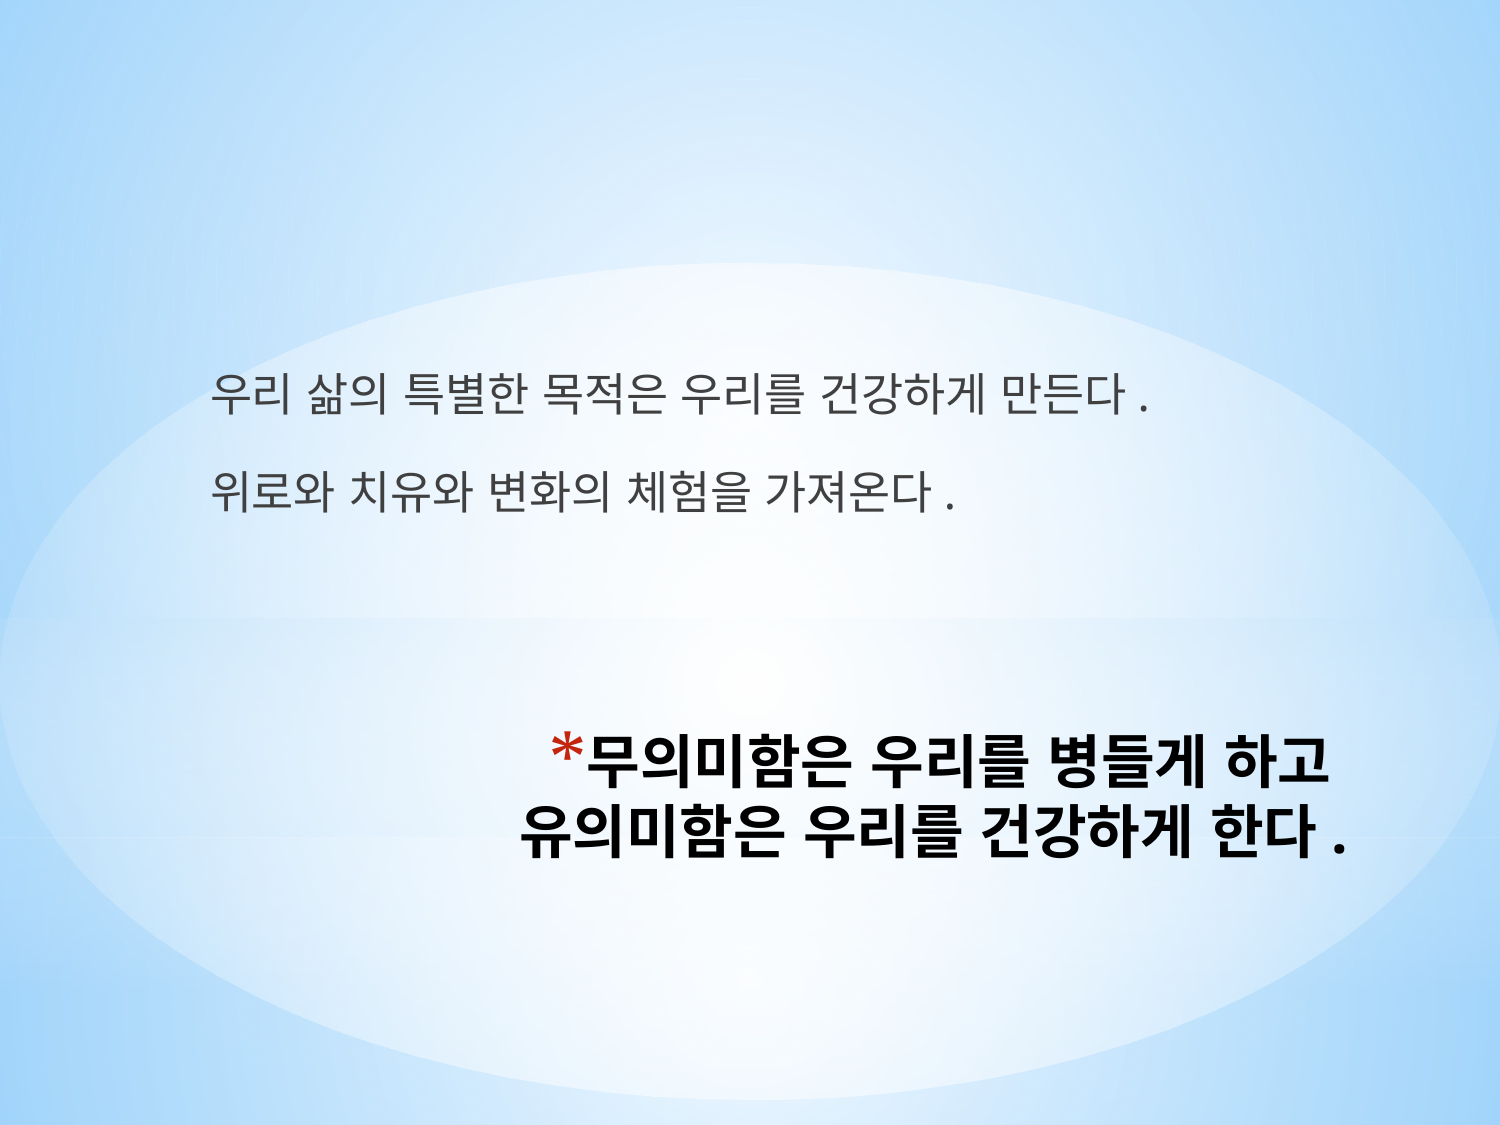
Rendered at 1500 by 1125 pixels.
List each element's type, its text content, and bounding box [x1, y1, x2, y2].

title 무의미함은 우리를 병들게 하고 유의미함은 우리를 건강하게 한다. [294, 717, 1363, 905]
list 우리 삶의 특별한 목적은 우리를 건강하게 만든다. 위로와 치유와 변화의 체험을 가져온다. [187, 120, 1238, 690]
